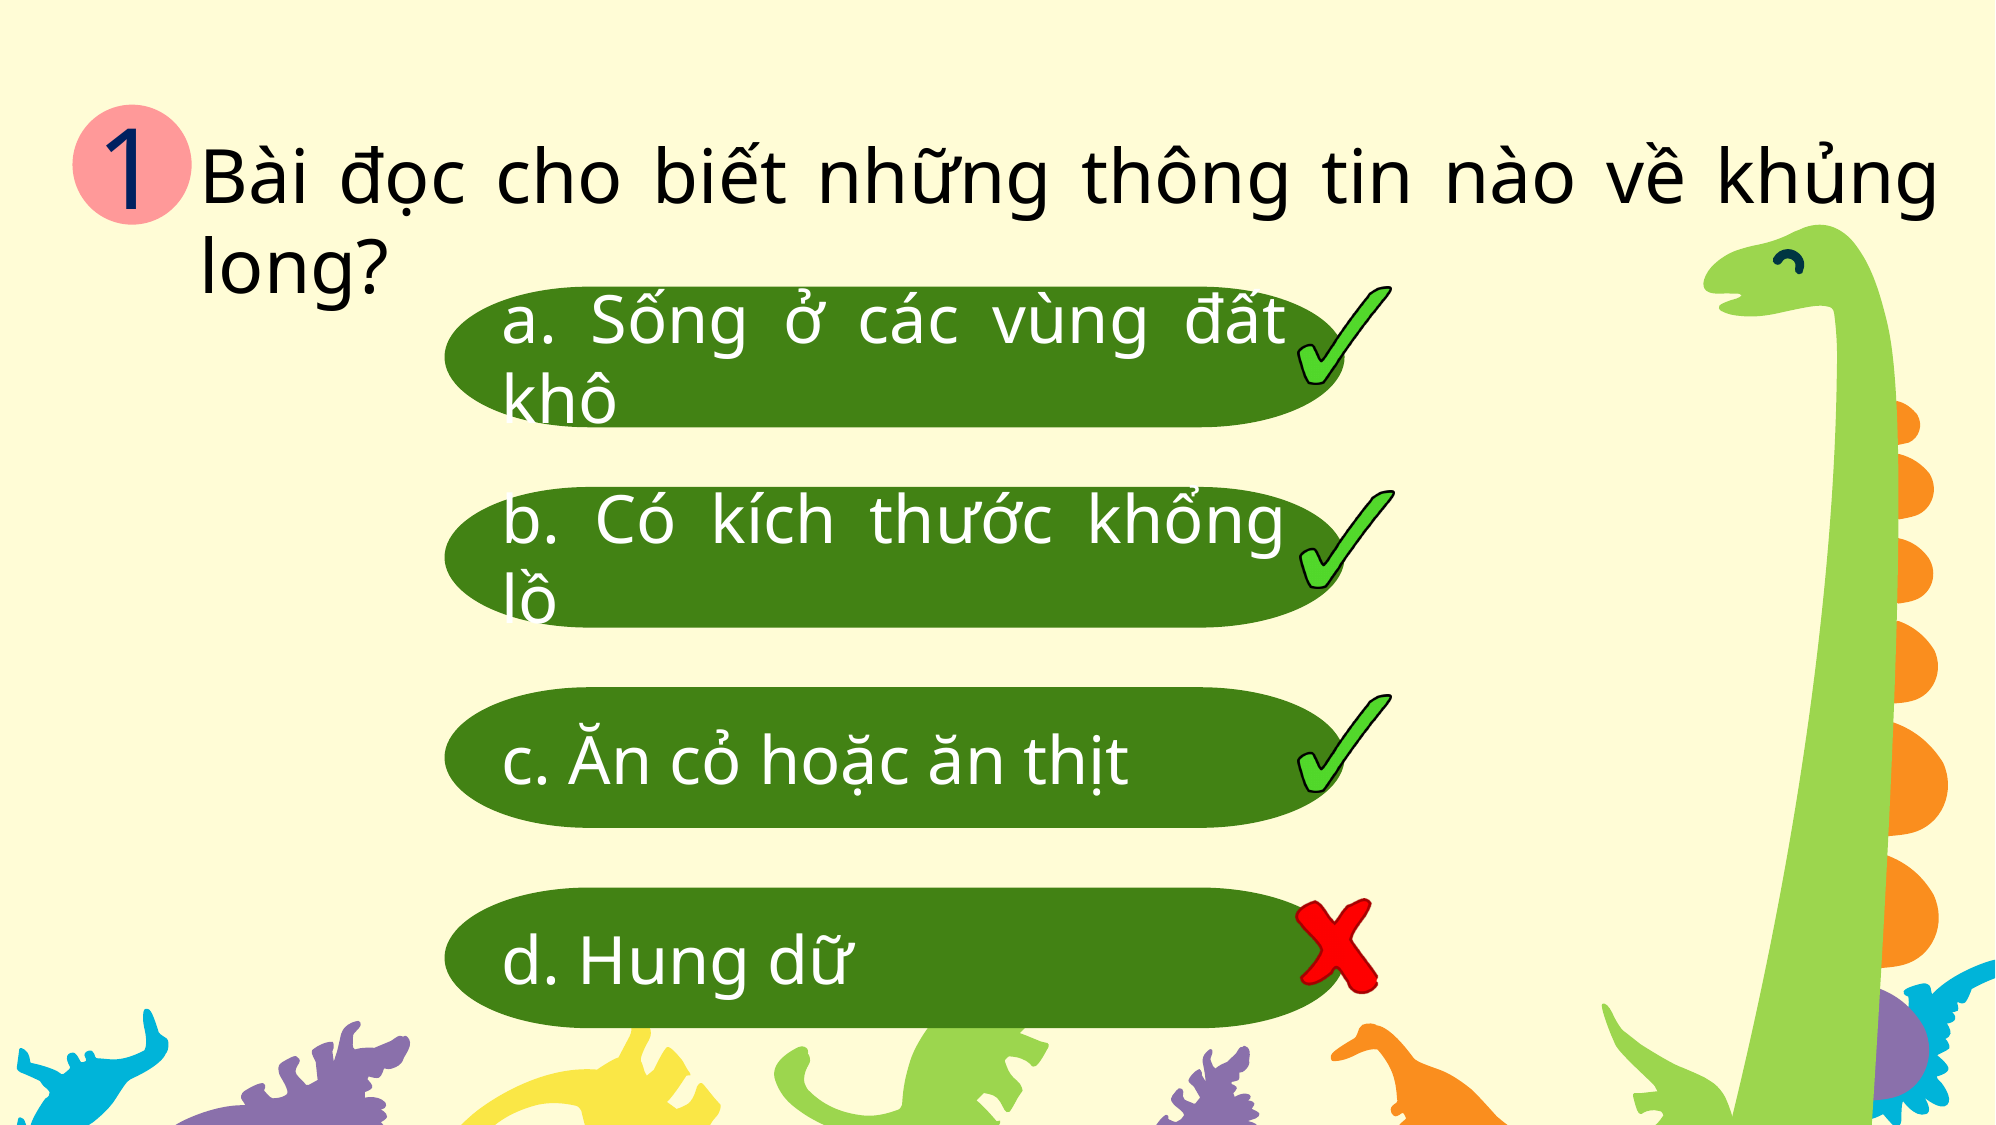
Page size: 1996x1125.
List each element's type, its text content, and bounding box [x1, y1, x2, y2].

text_box b. Có kích thước khổng lồ [442, 484, 1322, 630]
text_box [1700, 224, 1957, 1125]
text_box d. Hung dữ [442, 885, 1315, 1031]
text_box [72, 104, 1957, 228]
picture [1299, 490, 1395, 590]
picture [1295, 898, 1381, 995]
text_box c. Ăn cỏ hoặc ăn thịt [442, 685, 1319, 830]
picture [1297, 286, 1393, 386]
picture [1297, 694, 1393, 794]
text_box a. Sống ở các vùng đất khô [442, 284, 1327, 430]
